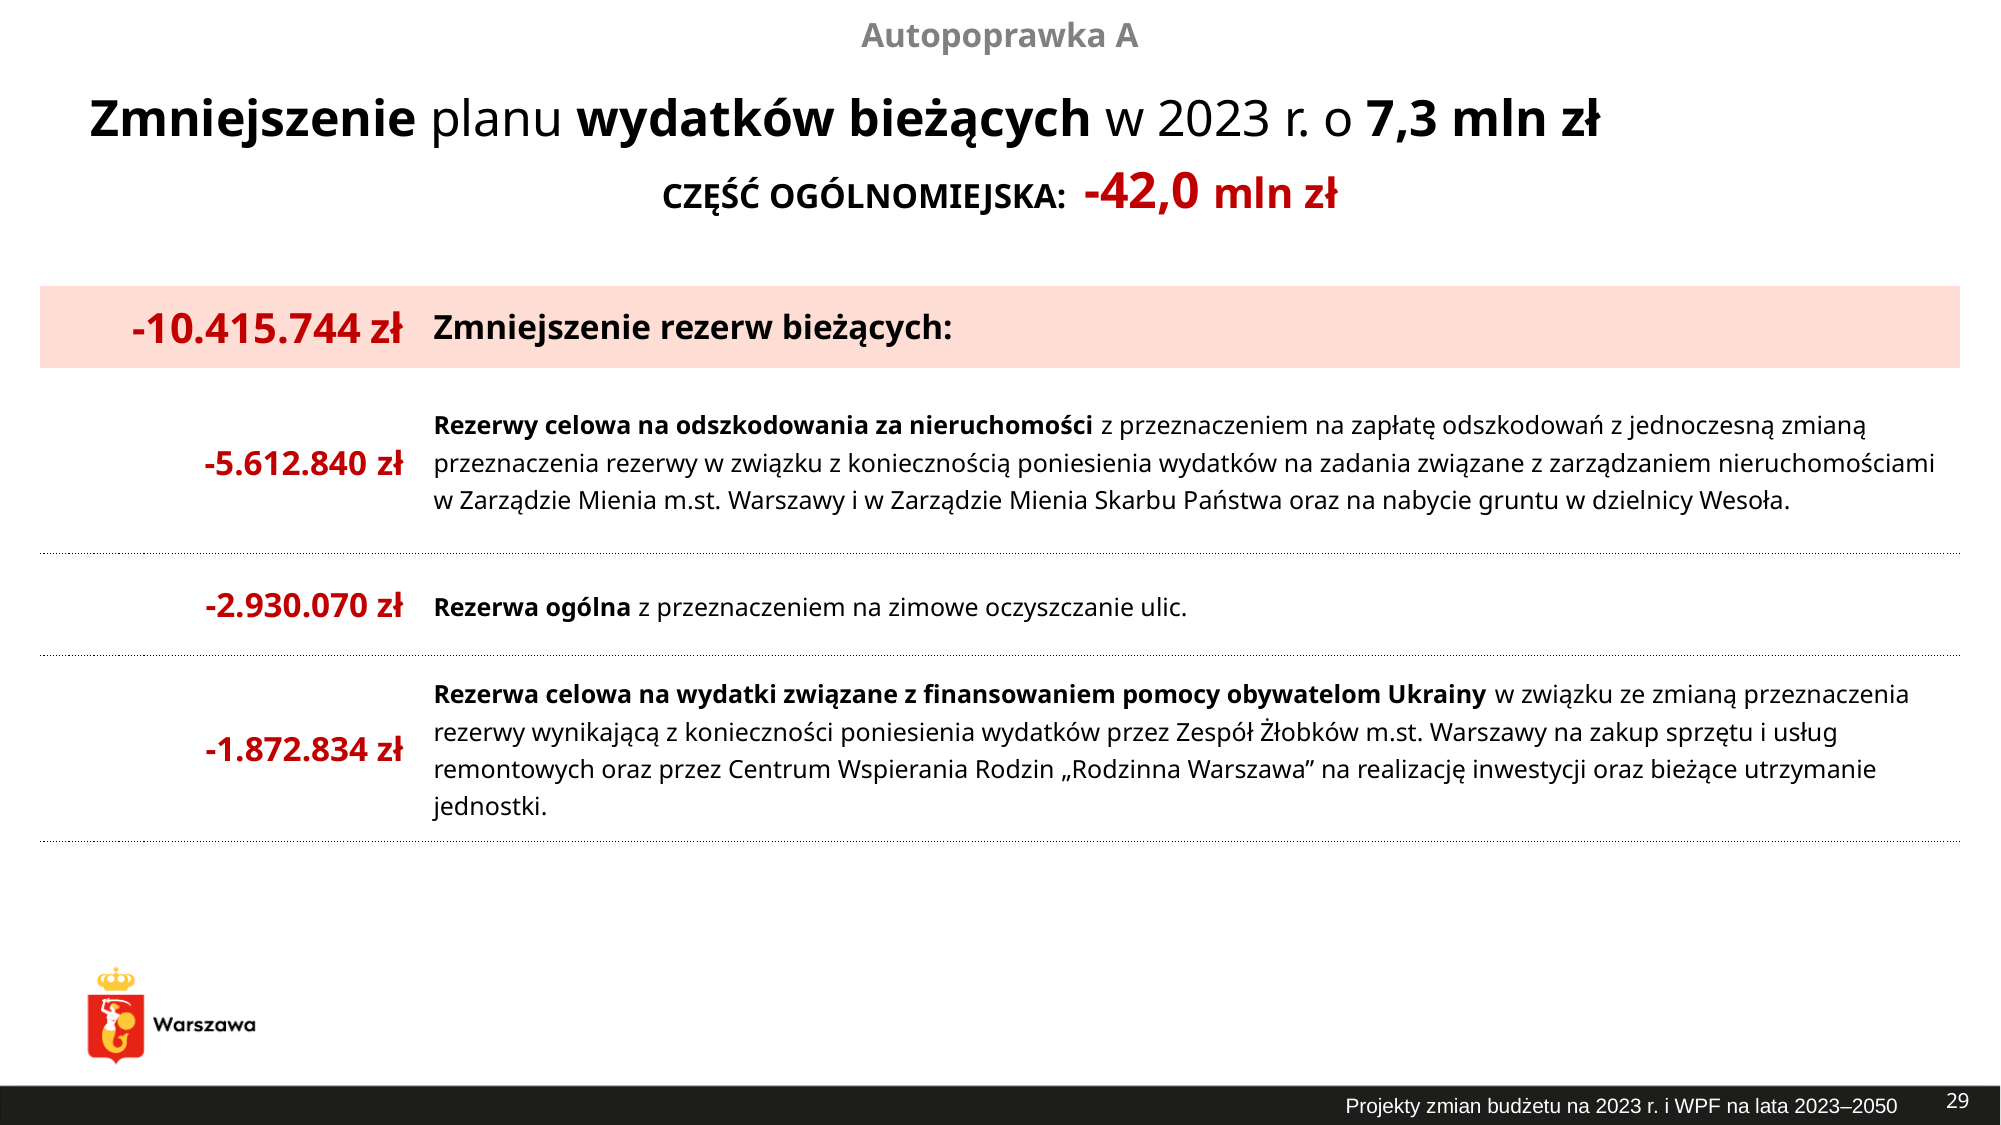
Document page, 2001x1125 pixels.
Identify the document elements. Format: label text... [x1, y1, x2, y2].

table_cell -1.872.834 zł [40, 656, 419, 841]
table_cell Rezerwa ogólna z przeznaczeniem na zimowe oczyszczanie ulic. [419, 554, 1960, 656]
title Zmniejszenie planu wydatków bieżących w 2023 r. o 7,3 mln zł [75, 59, 1910, 182]
table_header Zmniejszenie rezerw bieżących: [419, 286, 1960, 368]
picture [0, 0, 2001, 1125]
table_cell Rezerwy celowa na odszkodowania za nieruchomości z przeznaczeniem na zapłatę odszkodowań z jednoczesną zmianą przeznaczenia rezerwy w związku z koniecznością poniesienia wydatków na zadania związane z zarządzaniem nieruchomościami w Zarządzie Mienia m.st. Warszawy i w Zarządzie Mienia Skarbu Państwa oraz na nabycie gruntu w dzielnicy Wesoła. [419, 368, 1960, 554]
table_cell Rezerwa celowa na wydatki związane z finansowaniem pomocy obywatelom Ukrainy w związku ze zmianą przeznaczenia rezerwy wynikającą z konieczności poniesienia wydatków przez Zespół Żłobków m.st. Warszawy na zakup sprzętu i usług remontowych oraz przez Centrum Wspierania Rodzin „Rodzinna Warszawa” na realizację inwestycji oraz bieżące utrzymanie jednostki. [419, 656, 1960, 841]
slide_number 29 [1915, 1081, 2000, 1124]
table_cell -2.930.070 zł [40, 554, 419, 656]
text_box Autopoprawka A [291, 6, 1709, 62]
table_cell -5.612.840 zł [40, 368, 419, 554]
footer Projekty zmian budżetu na 2023 r. i WPF na lata 2023–2050 [914, 1083, 1913, 1125]
text_box CZĘŚĆ OGÓLNOMIEJSKA: -42,0 mln zł [291, 151, 1709, 227]
table_header -10.415.744 zł [40, 286, 419, 368]
